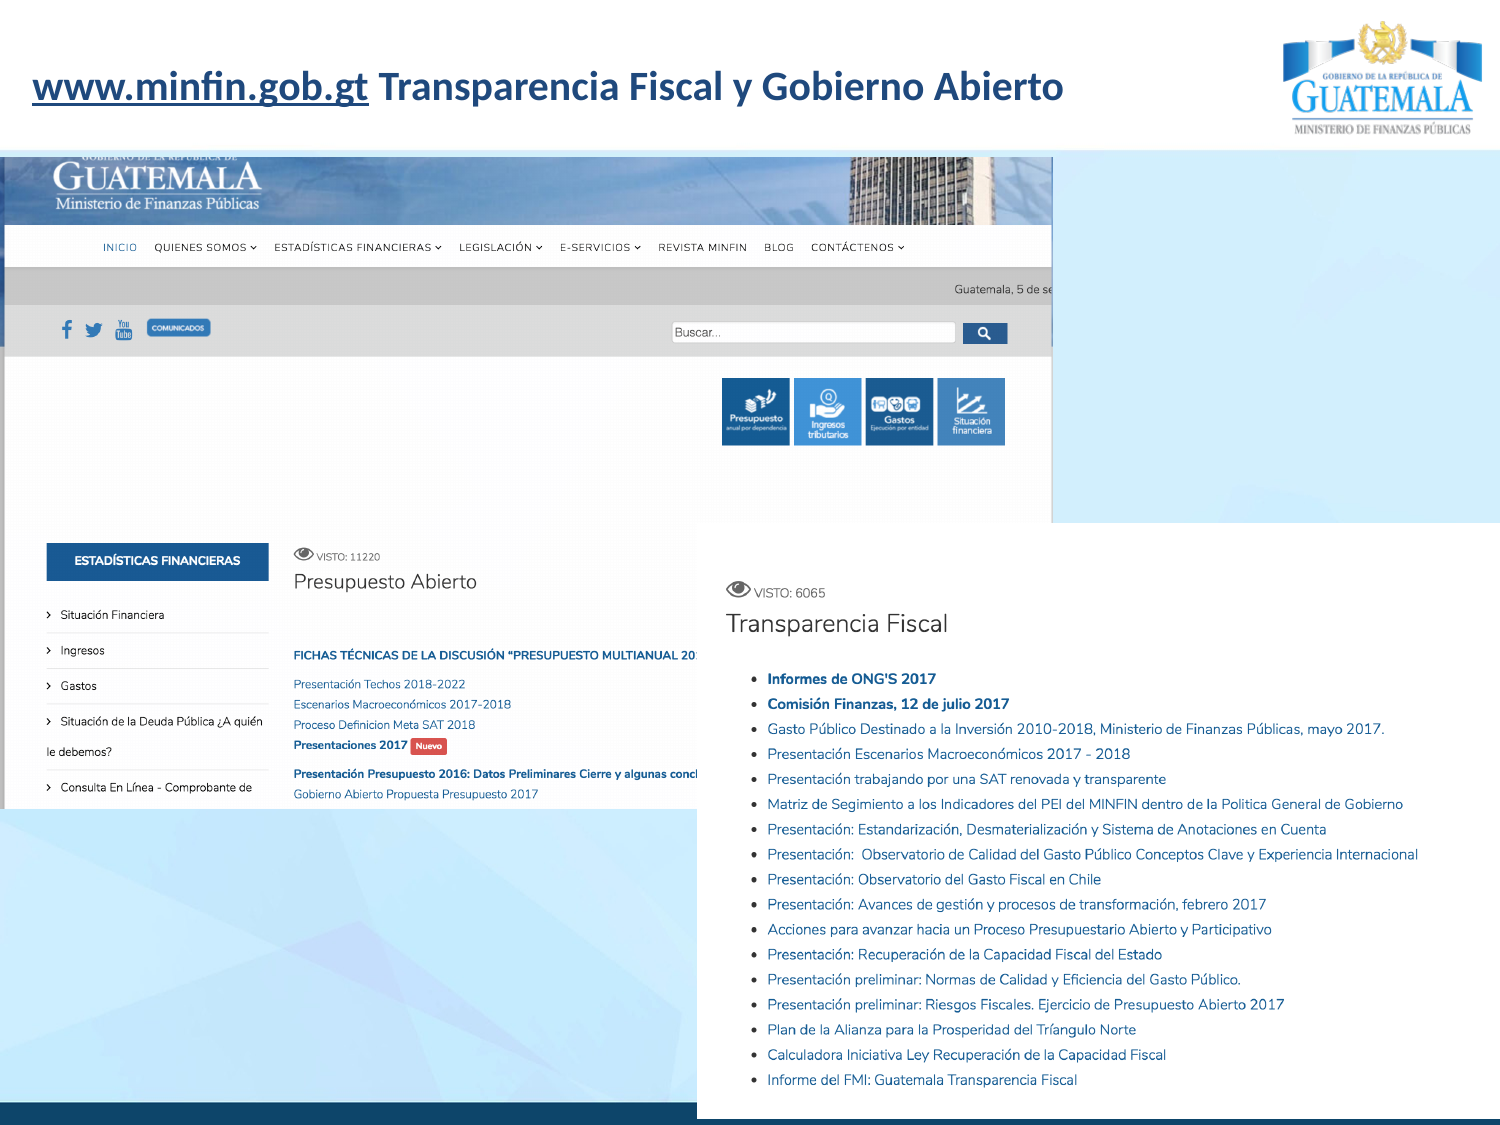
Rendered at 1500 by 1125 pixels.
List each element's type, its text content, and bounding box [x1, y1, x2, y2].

title www.minfin.gob.gt Transparencia Fiscal y Gobierno Abierto [17, 0, 1299, 184]
picture [0, 0, 1500, 1125]
